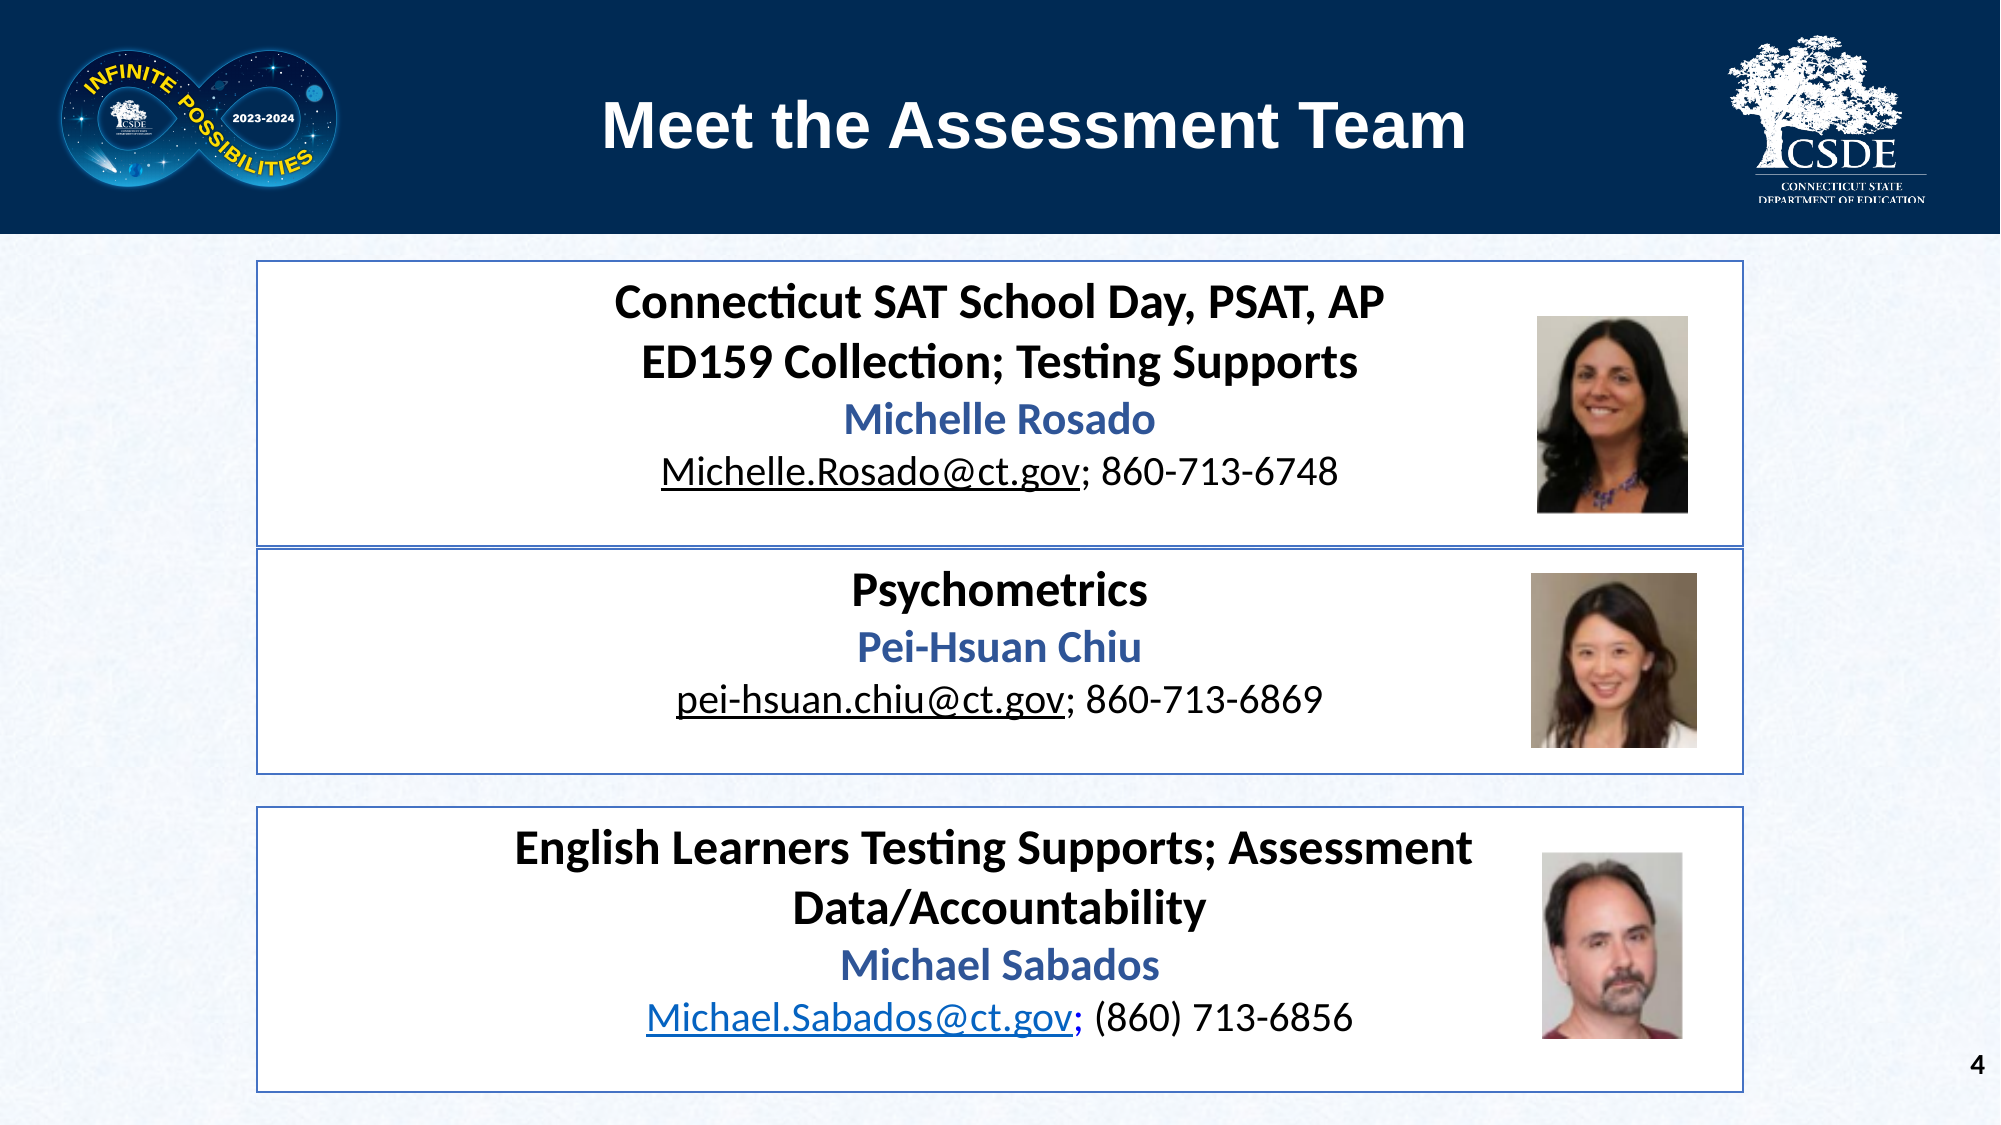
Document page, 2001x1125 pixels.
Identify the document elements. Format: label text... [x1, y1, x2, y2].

picture [1542, 851, 1685, 1039]
picture [53, 42, 345, 195]
title Meet the Assessment Team [381, 59, 1707, 195]
slide_number 4 [1911, 1037, 2000, 1096]
text_box Psychometrics​ Pei-Hsuan Chiu​ pei-hsuan.chiu@ct.gov; 860-713-6869​ [256, 548, 1744, 775]
text_box Connecticut SAT School Day, PSAT, AP​ ED159 Collection; Testing Supports Michelle Rosado​​ Michelle.Rosado@ct.gov; 860-713-6748 ​ [256, 260, 1744, 547]
text_box English Learners Testing Supports; Assessment Data/Accountability​ Michael Sabados​ Michael.Sabados@ct.gov; (860) 713-6856​ [256, 806, 1744, 1093]
picture [1531, 573, 1697, 748]
picture [1537, 316, 1688, 516]
